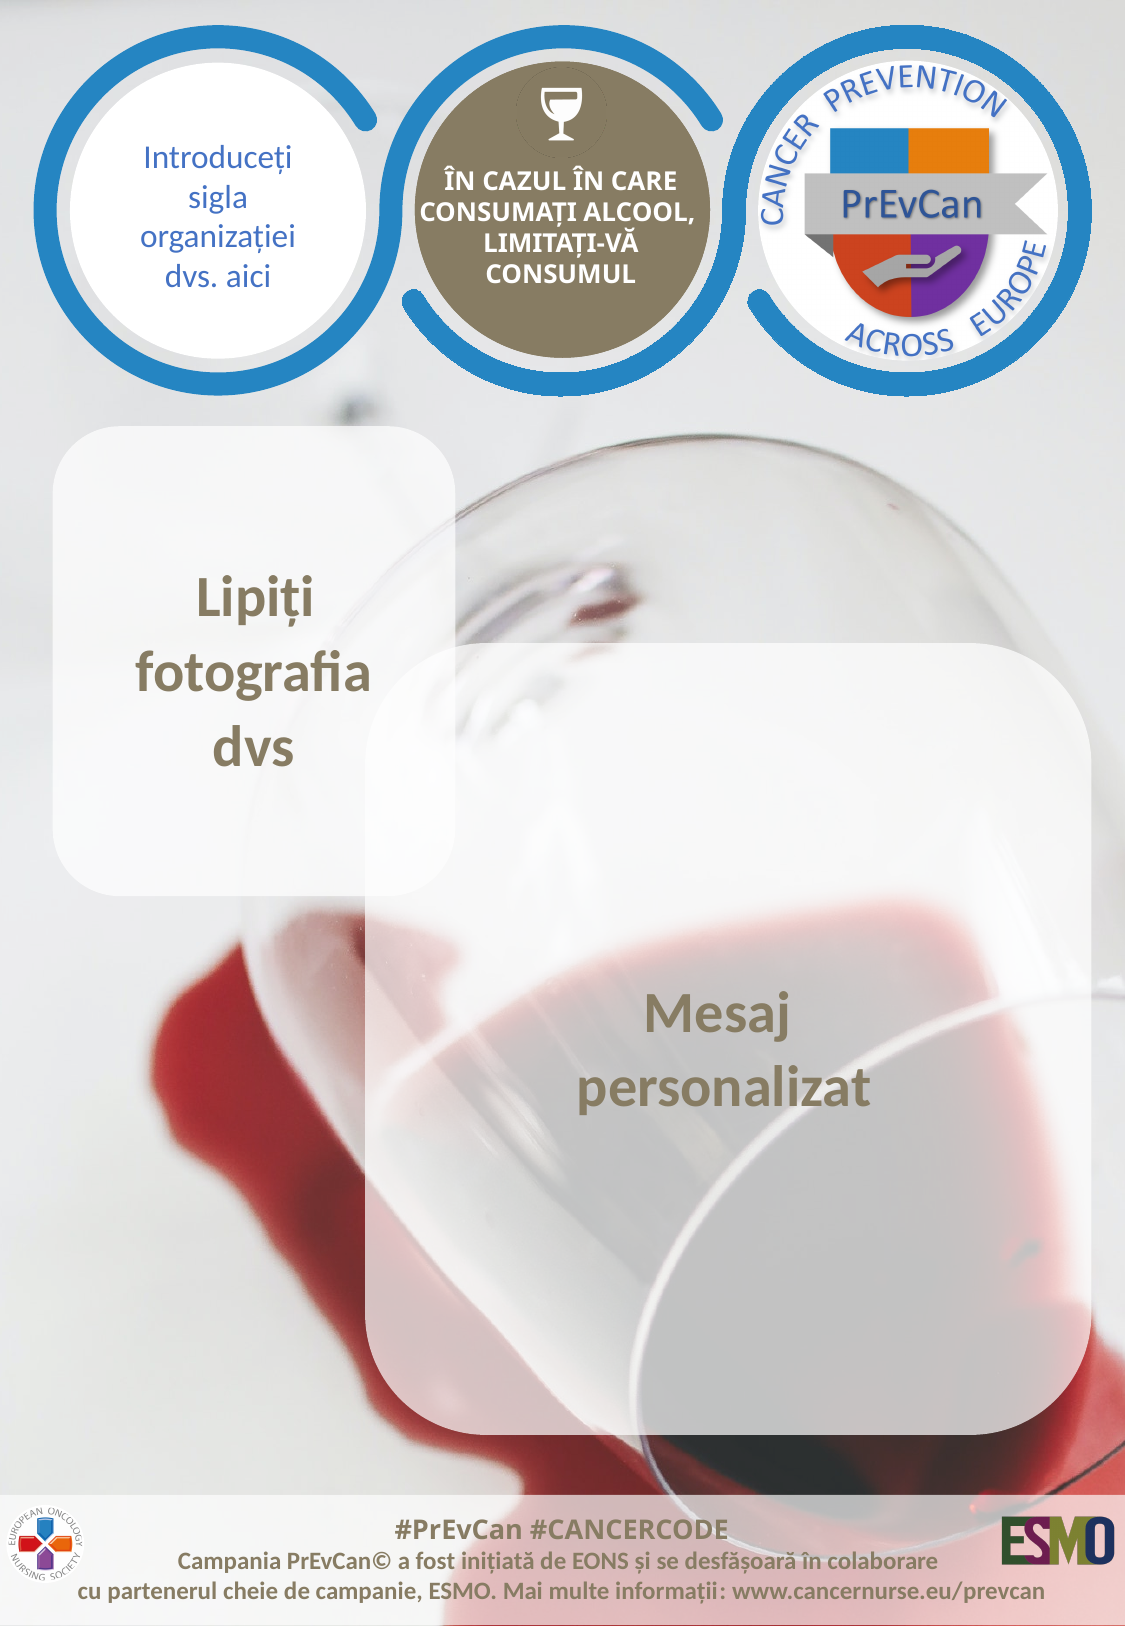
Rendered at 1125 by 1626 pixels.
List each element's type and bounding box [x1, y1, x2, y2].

text_box [0, 0, 1125, 1625]
